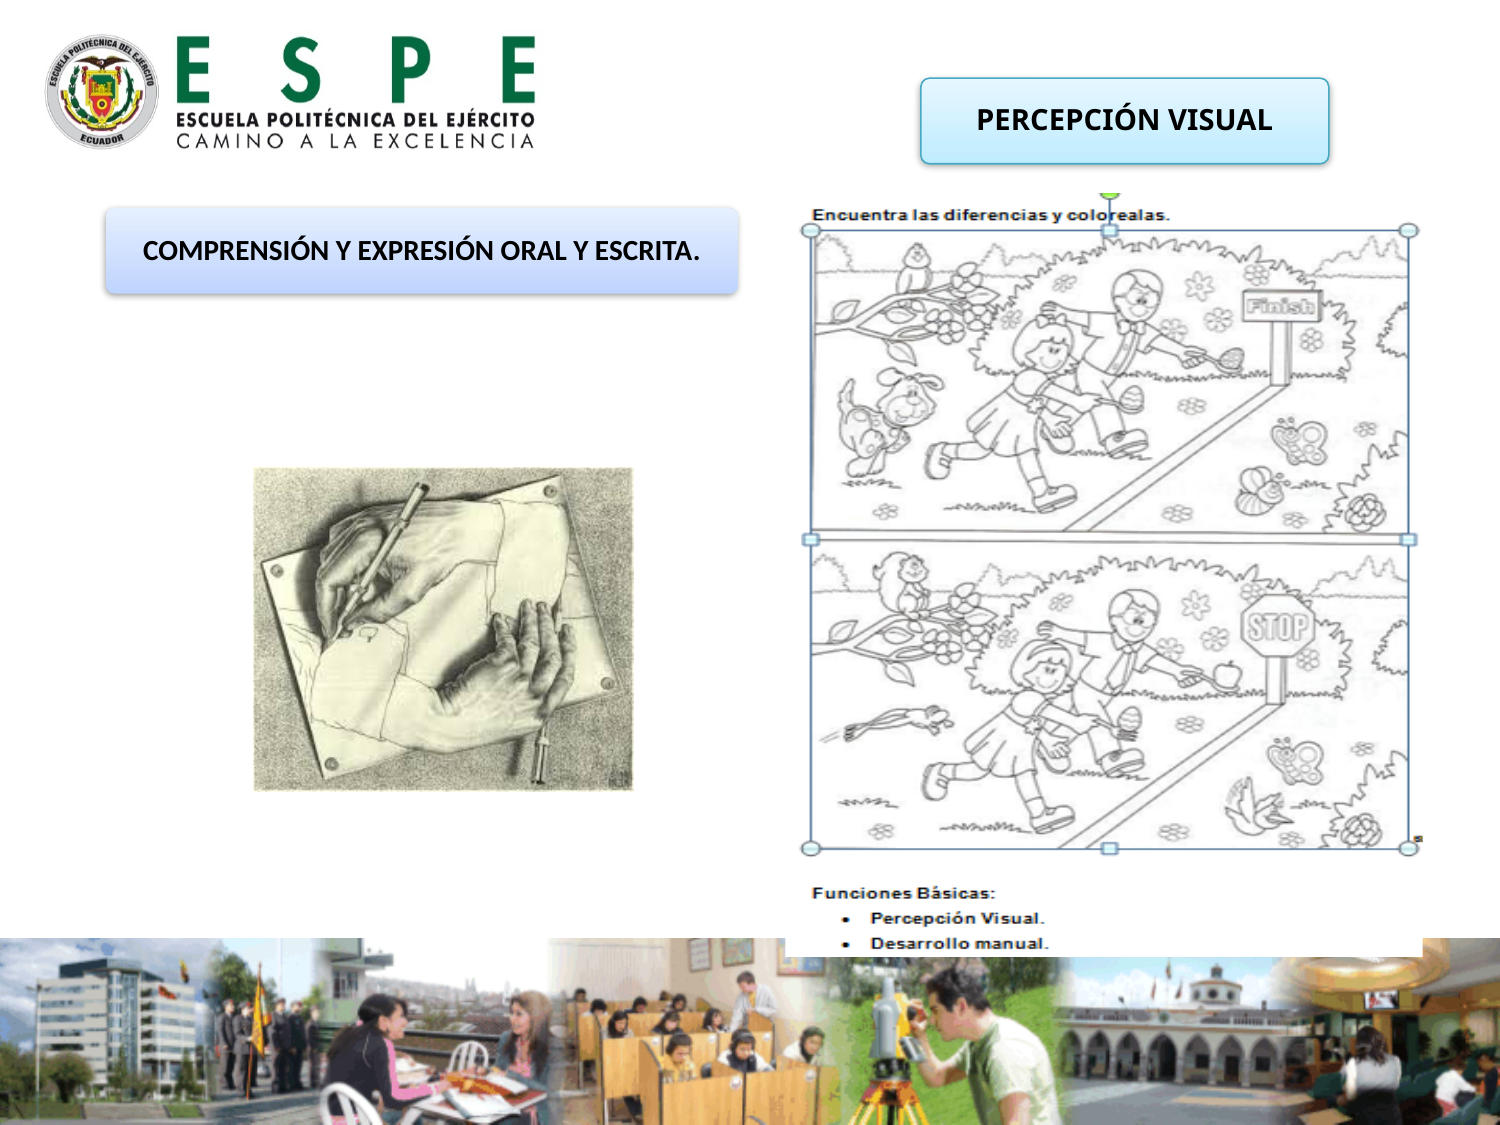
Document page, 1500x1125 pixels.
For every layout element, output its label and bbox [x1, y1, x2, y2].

picture [0, 193, 1500, 1125]
text_box [920, 77, 1330, 164]
picture [253, 467, 634, 792]
picture [17, 18, 562, 165]
text_box [105, 207, 739, 294]
